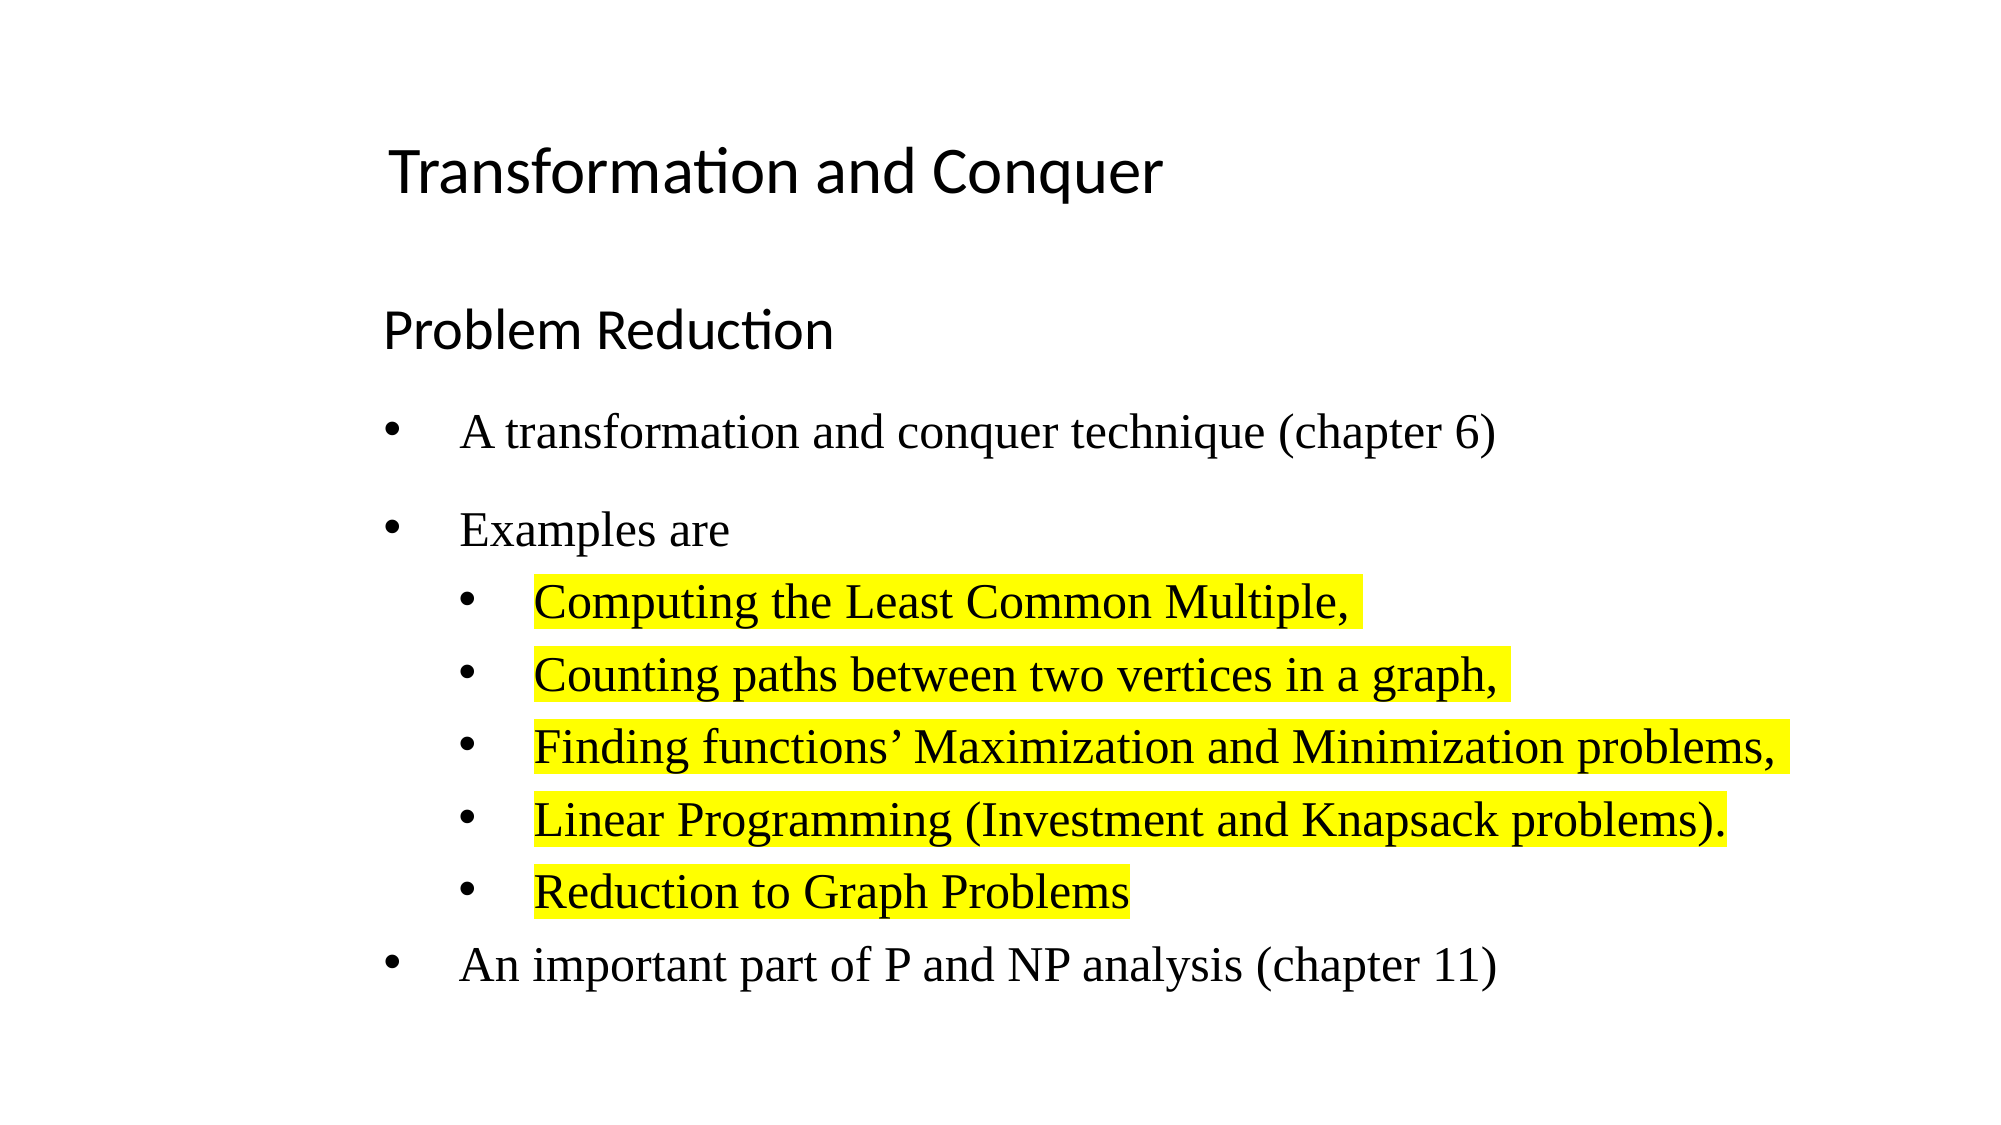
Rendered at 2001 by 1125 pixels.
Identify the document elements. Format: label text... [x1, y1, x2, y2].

text_box Problem Reduction A transformation and conquer technique (chapter 6) Examples are Computing the Least Common Multiple, Counting paths between two vertices in a graph, Finding functions’ Maximization and Minimization problems, Linear Programming (Investment and Knapsack problems). Reduction to Graph Problems An important part of P and NP analysis (chapter 11) [368, 283, 1865, 999]
text_box Transformation and Conquer [373, 119, 1196, 215]
